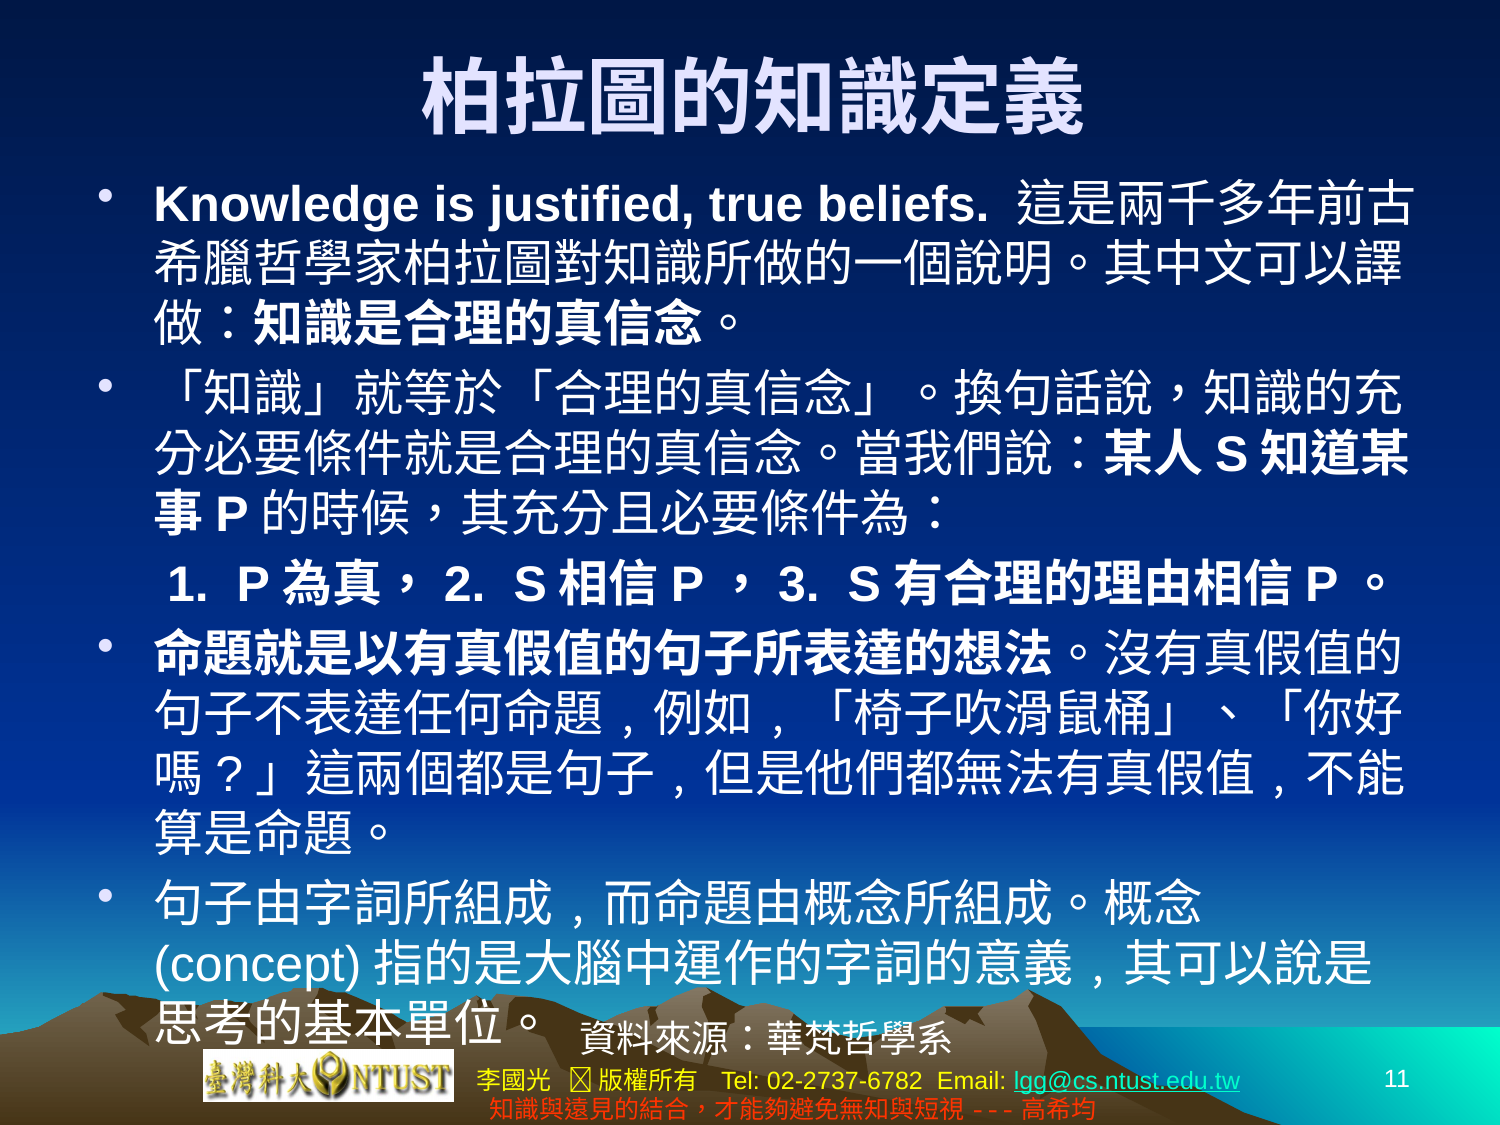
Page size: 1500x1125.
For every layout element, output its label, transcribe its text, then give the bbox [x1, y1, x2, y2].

picture [203, 1049, 454, 1102]
title 柏拉圖的知識定義 [77, 0, 1429, 188]
slide_number 11 [1074, 1024, 1426, 1101]
text_box 資料來源：華梵哲學系 [564, 1007, 970, 1068]
list Knowledge is justified, true beliefs. 這是兩千多年前古希臘哲學家柏拉圖對知識所做的一個說明。其中文可以譯做：知識是合理的真信念。 「知識」就等於「合理的真信念」。換句話說，知識的充分必要條件就是合理的真信念。當我們說：某人S知道某事P的時候，其充分且必要條件為： 1. P為真，2. S相信P，3. S有合理的理由相信P。 命題就是以有真假值的句子所表達的想法。沒有真假值的句子不表達任何命題﹐例如﹐「椅子吹滑鼠桶」、「你好嗎?」這兩個都是句子﹐但是他們都無法有真假值﹐不能算是命題。 句子由字詞所組成﹐而命題由概念所組成。概念(concept)指的是大腦中運作的字詞的意義﹐其可以說是思考的基本單位。 [81, 163, 1433, 902]
